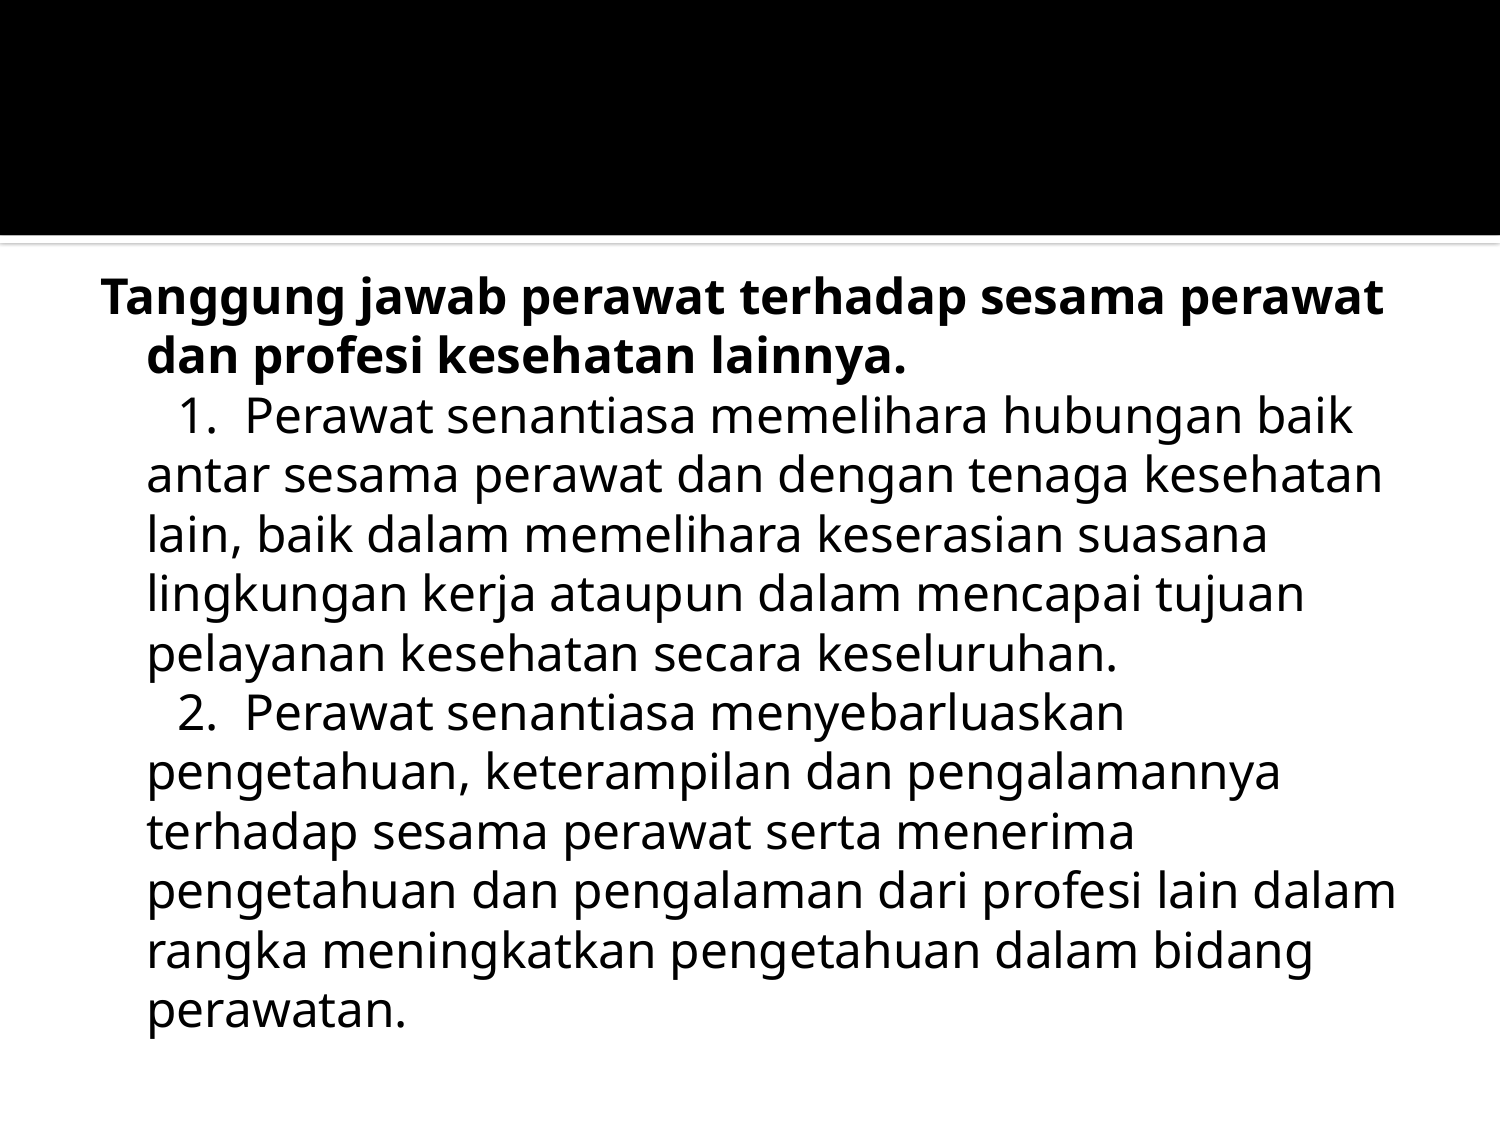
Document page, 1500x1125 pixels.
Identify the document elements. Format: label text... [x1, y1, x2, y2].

list Tanggung jawab perawat terhadap sesama perawat dan profesi kesehatan lainnya. 1. Perawat senantiasa memelihara hubungan baik antar sesama perawat dan dengan tenaga kesehatan lain, baik dalam memelihara keserasian suasana lingkungan kerja ataupun dalam mencapai tujuan pelayanan kesehatan secara keseluruhan. 2. Perawat senantiasa menyebarluaskan pengetahuan, keterampilan dan pengalamannya terhadap sesama perawat serta menerima pengetahuan dan pengalaman dari profesi lain dalam rangka meningkatkan pengetahuan dalam bidang perawatan. [75, 249, 1425, 1050]
